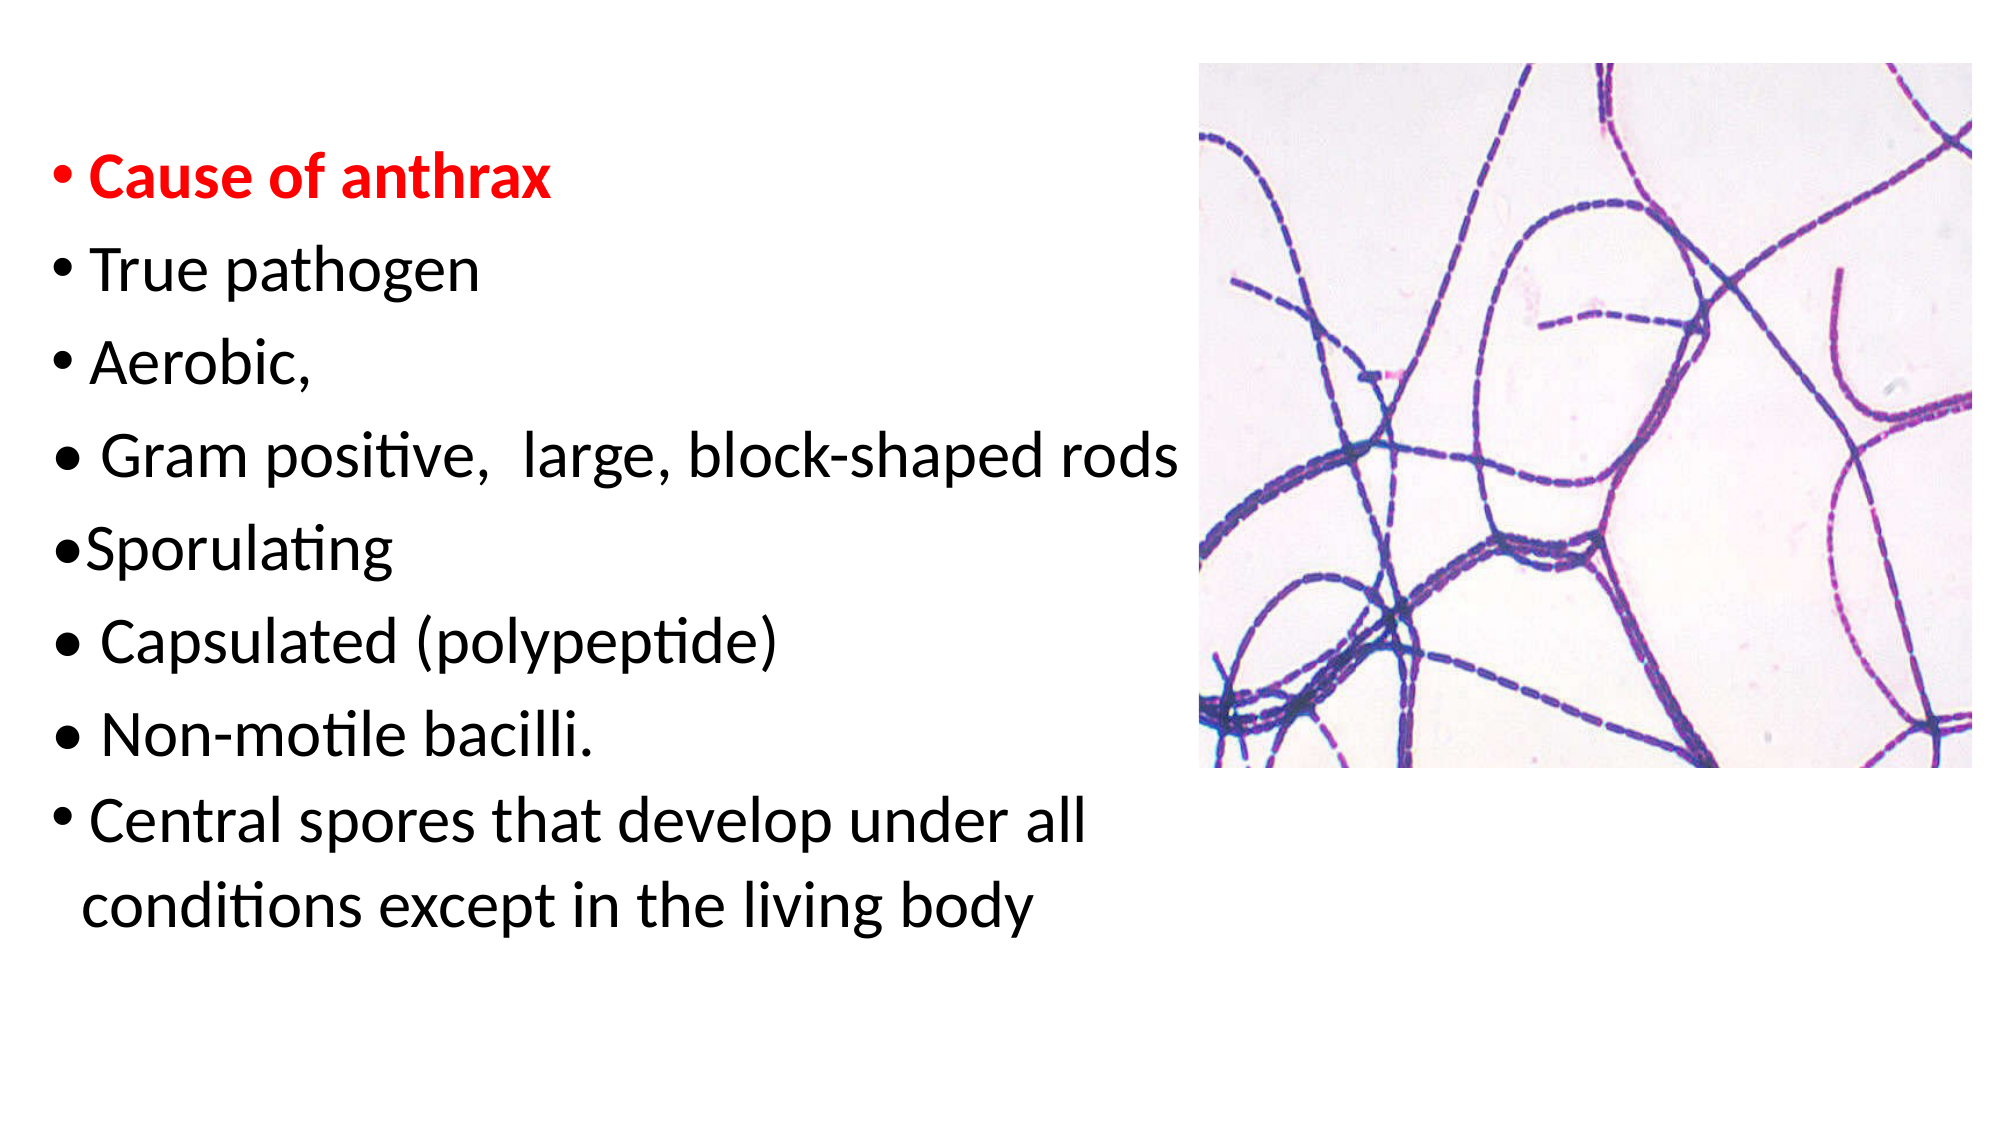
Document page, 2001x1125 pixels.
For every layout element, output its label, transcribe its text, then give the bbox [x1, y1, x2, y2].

picture [1198, 63, 1973, 768]
list Cause of anthrax True pathogen Aerobic, • Gram positive, large, block-shaped rods •Sporulating • Capsulated (polypeptide) • Non-motile bacilli. Central spores that develop under all conditions except in the living body [36, 32, 1863, 1014]
